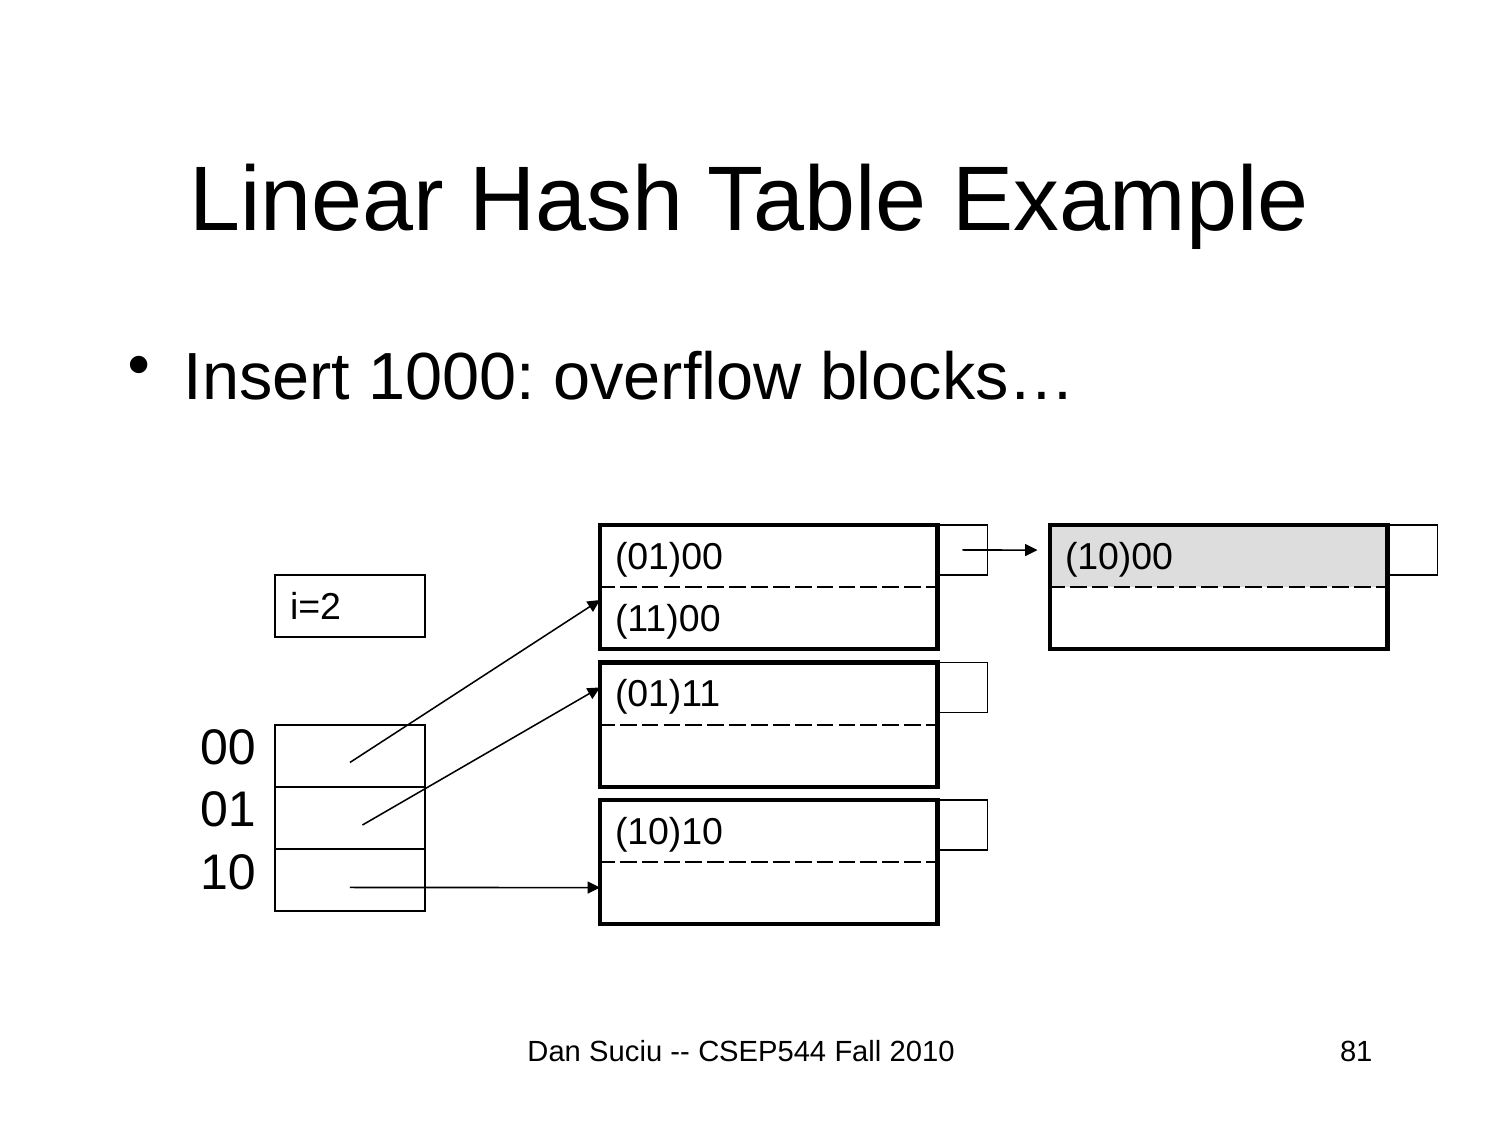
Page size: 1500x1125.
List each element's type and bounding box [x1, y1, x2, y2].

table_header [276, 576, 424, 636]
text_box [1387, 525, 1438, 575]
text_box [185, 706, 271, 907]
text_box [362, 687, 598, 826]
title [112, 99, 1388, 288]
table_header [276, 726, 424, 786]
table_cell [602, 587, 935, 647]
text_box [349, 600, 601, 763]
table_header [602, 665, 935, 725]
text_box [349, 881, 601, 894]
text_box [937, 525, 1038, 575]
slide_number [1074, 1024, 1388, 1101]
text_box [937, 800, 988, 850]
table_cell [1052, 587, 1385, 647]
list [112, 324, 1388, 1001]
text_box [937, 662, 988, 713]
table_header [602, 802, 935, 862]
table_header [602, 527, 935, 587]
table_header [1052, 527, 1385, 587]
table_cell [276, 788, 424, 848]
footer [512, 1024, 988, 1101]
table_cell [602, 862, 935, 922]
table_cell [276, 850, 424, 910]
table_cell [602, 725, 935, 785]
